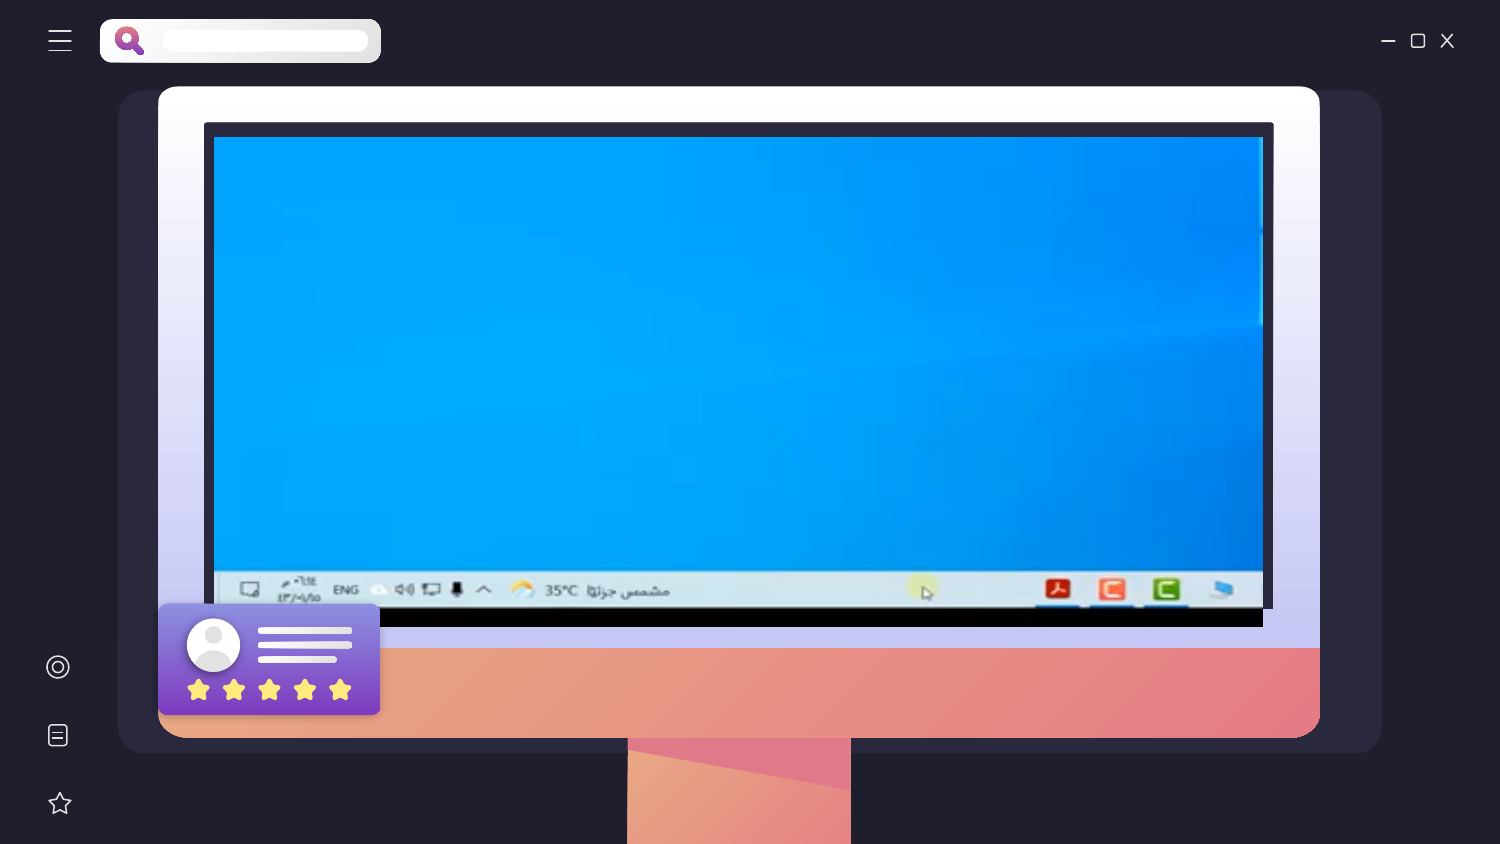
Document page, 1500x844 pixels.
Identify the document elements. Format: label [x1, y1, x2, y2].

text_box [99, 18, 381, 63]
text_box [48, 30, 72, 51]
text_box [46, 655, 72, 814]
text_box [157, 603, 381, 716]
text_box [213, 136, 1264, 628]
text_box [46, 27, 74, 32]
text_box [158, 86, 1320, 844]
